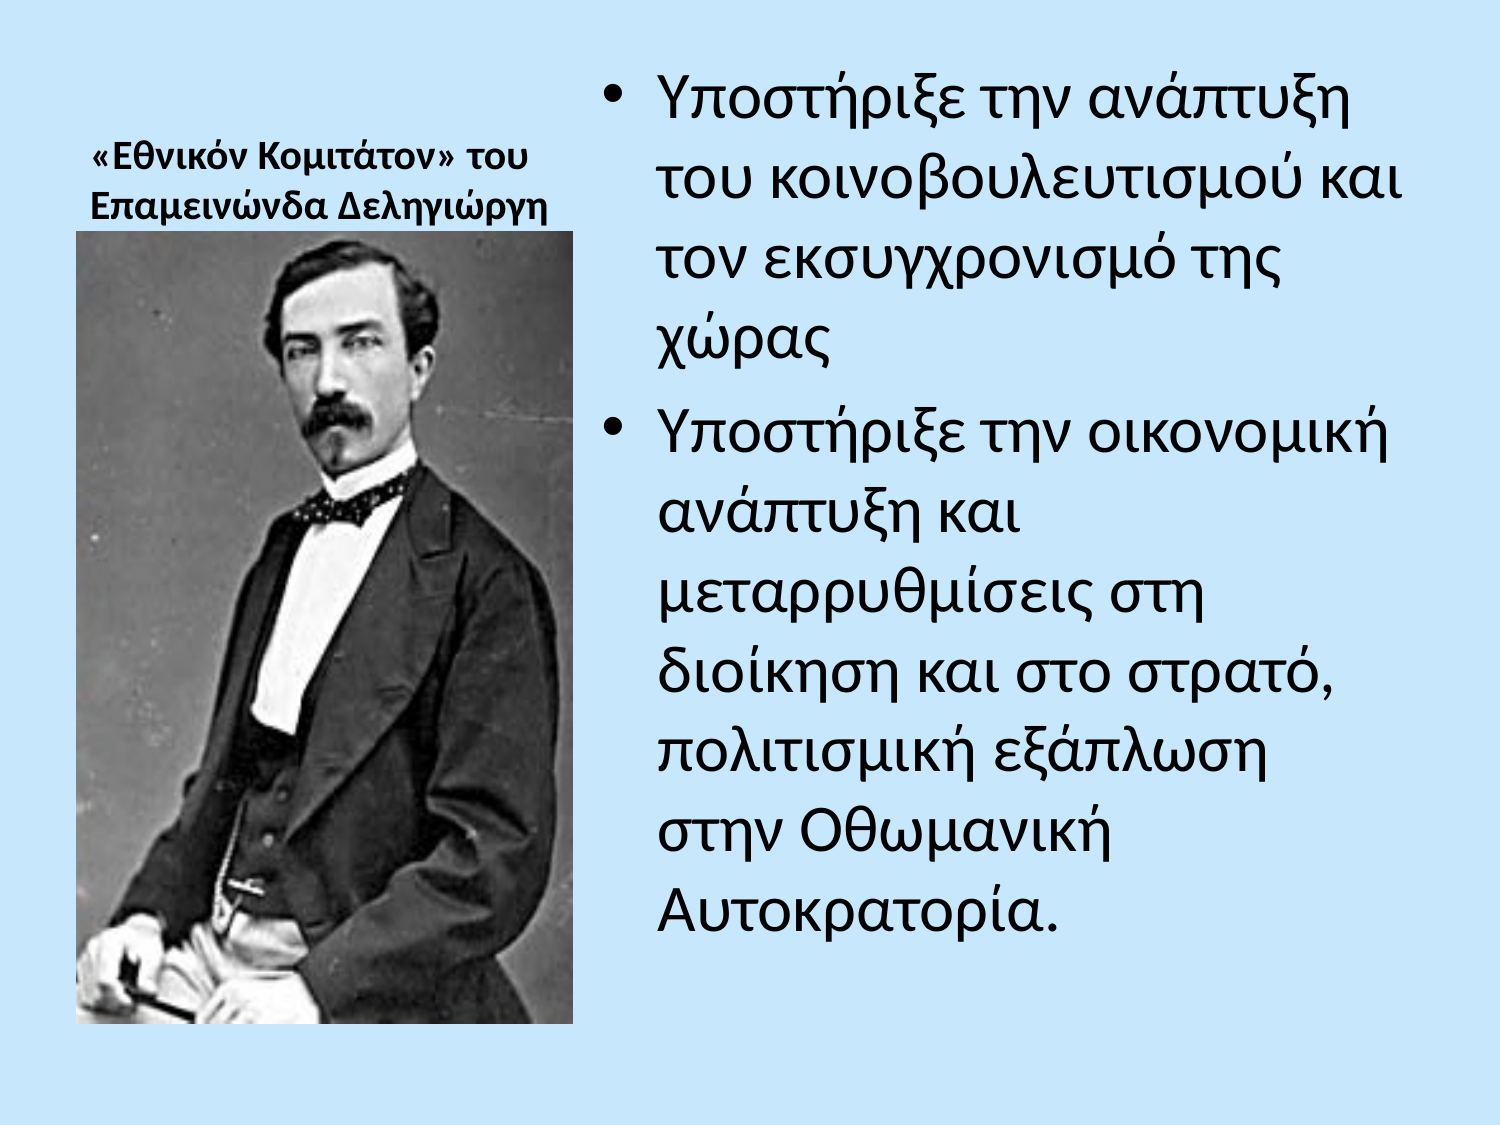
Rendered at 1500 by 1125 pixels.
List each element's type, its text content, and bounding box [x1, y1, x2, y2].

title «Εθνικόν Κομιτάτον» του Επαμεινώνδα Δεληγιώργη [75, 44, 569, 231]
picture [76, 231, 574, 1024]
list Υποστήριξε την ανάπτυξη του κοινοβουλευτισμού και τον εκσυγχρονισμό της χώρας Υποστήριξε την οικονομική ανάπτυξη και μεταρρυθμίσεις στη διοίκηση και στο στρατό, πολιτισμική εξάπλωση στην Οθωμανική Αυτοκρατορία. [586, 44, 1425, 1005]
